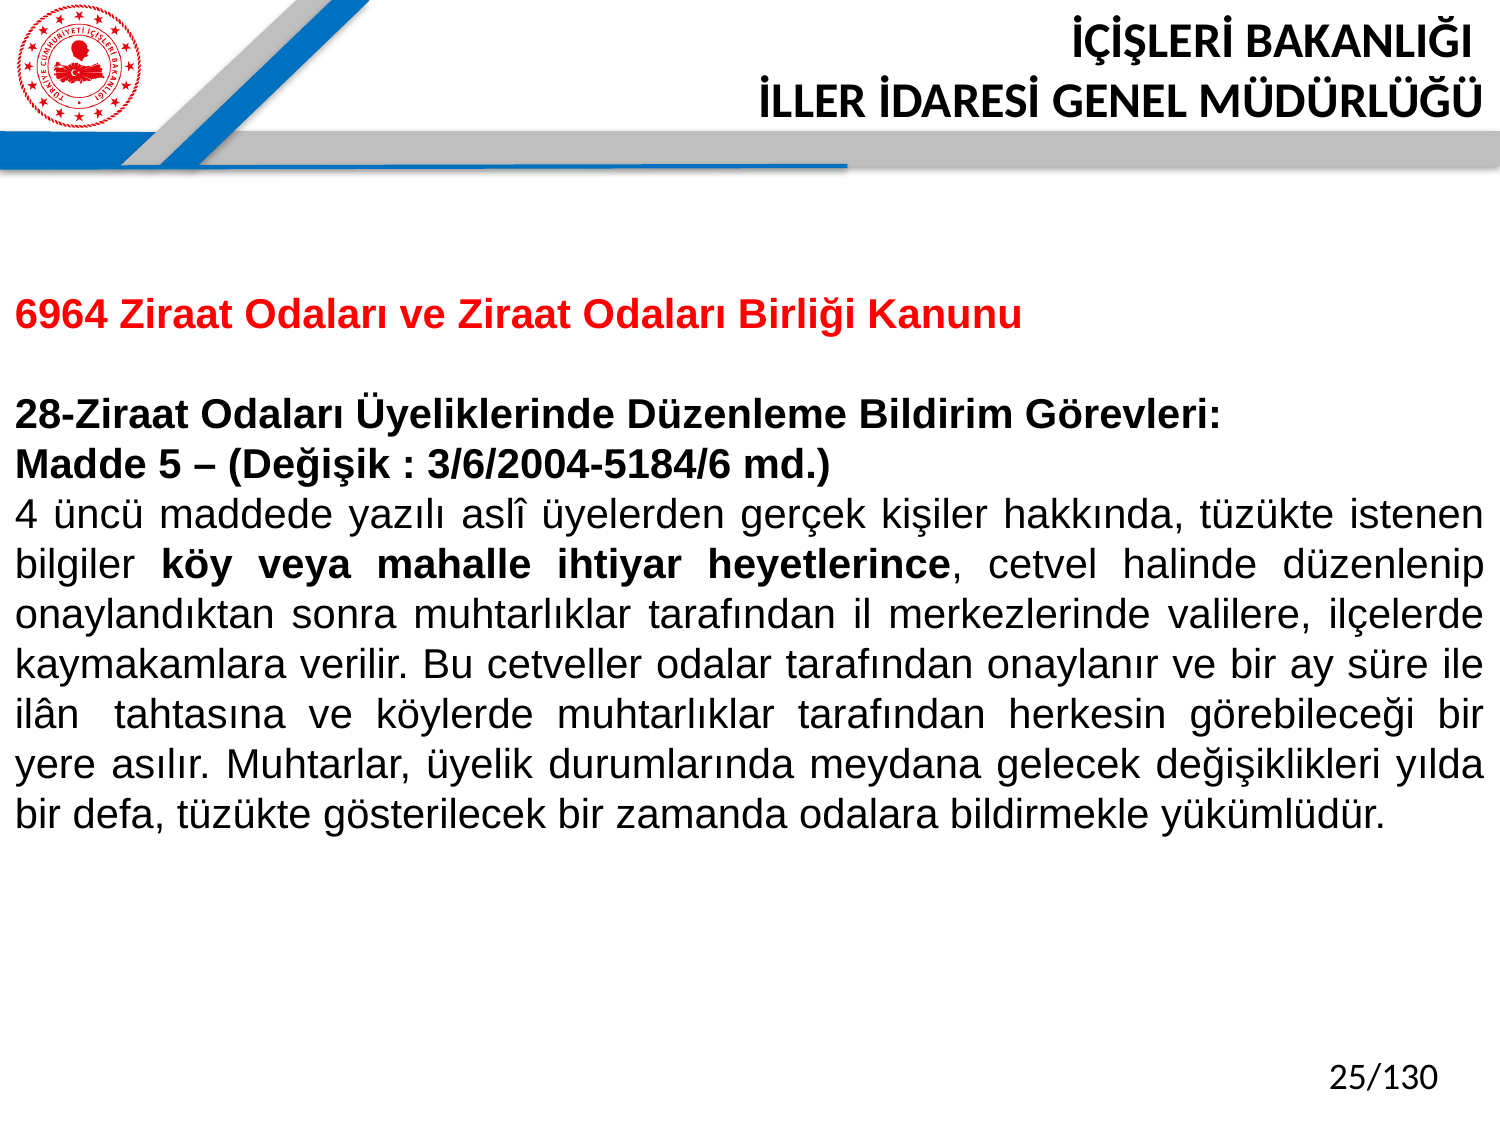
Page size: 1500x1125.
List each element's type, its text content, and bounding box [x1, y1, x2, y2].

picture [17, 4, 141, 128]
text_box 6964 Ziraat Odaları ve Ziraat Odaları Birliği Kanunu 28-Ziraat Odaları Üyeliklerinde Düzenleme Bildirim Görevleri: Madde 5 – (Değişik : 3/6/2004-5184/6 md.) 4 üncü maddede yazılı aslî üyelerden gerçek kişiler hakkında, tüzükte istenen bilgiler köy veya mahalle ihtiyar heyetlerince, cetvel halinde düzenlenip onaylandıktan sonra muhtarlıklar tarafından il merkezlerinde valilere, ilçelerde kaymakamlara verilir. Bu cetveller odalar tarafından onaylanır ve bir ay süre ile ilân tahtasına ve köylerde muhtarlıklar tarafından herkesin görebileceği bir yere asılır. Muhtarlar, üyelik durumlarında meydana gelecek değişiklikleri yılda bir defa, tüzükte gösterilecek bir zamanda odalara bildirmekle yükümlüdür. [0, 279, 1500, 895]
